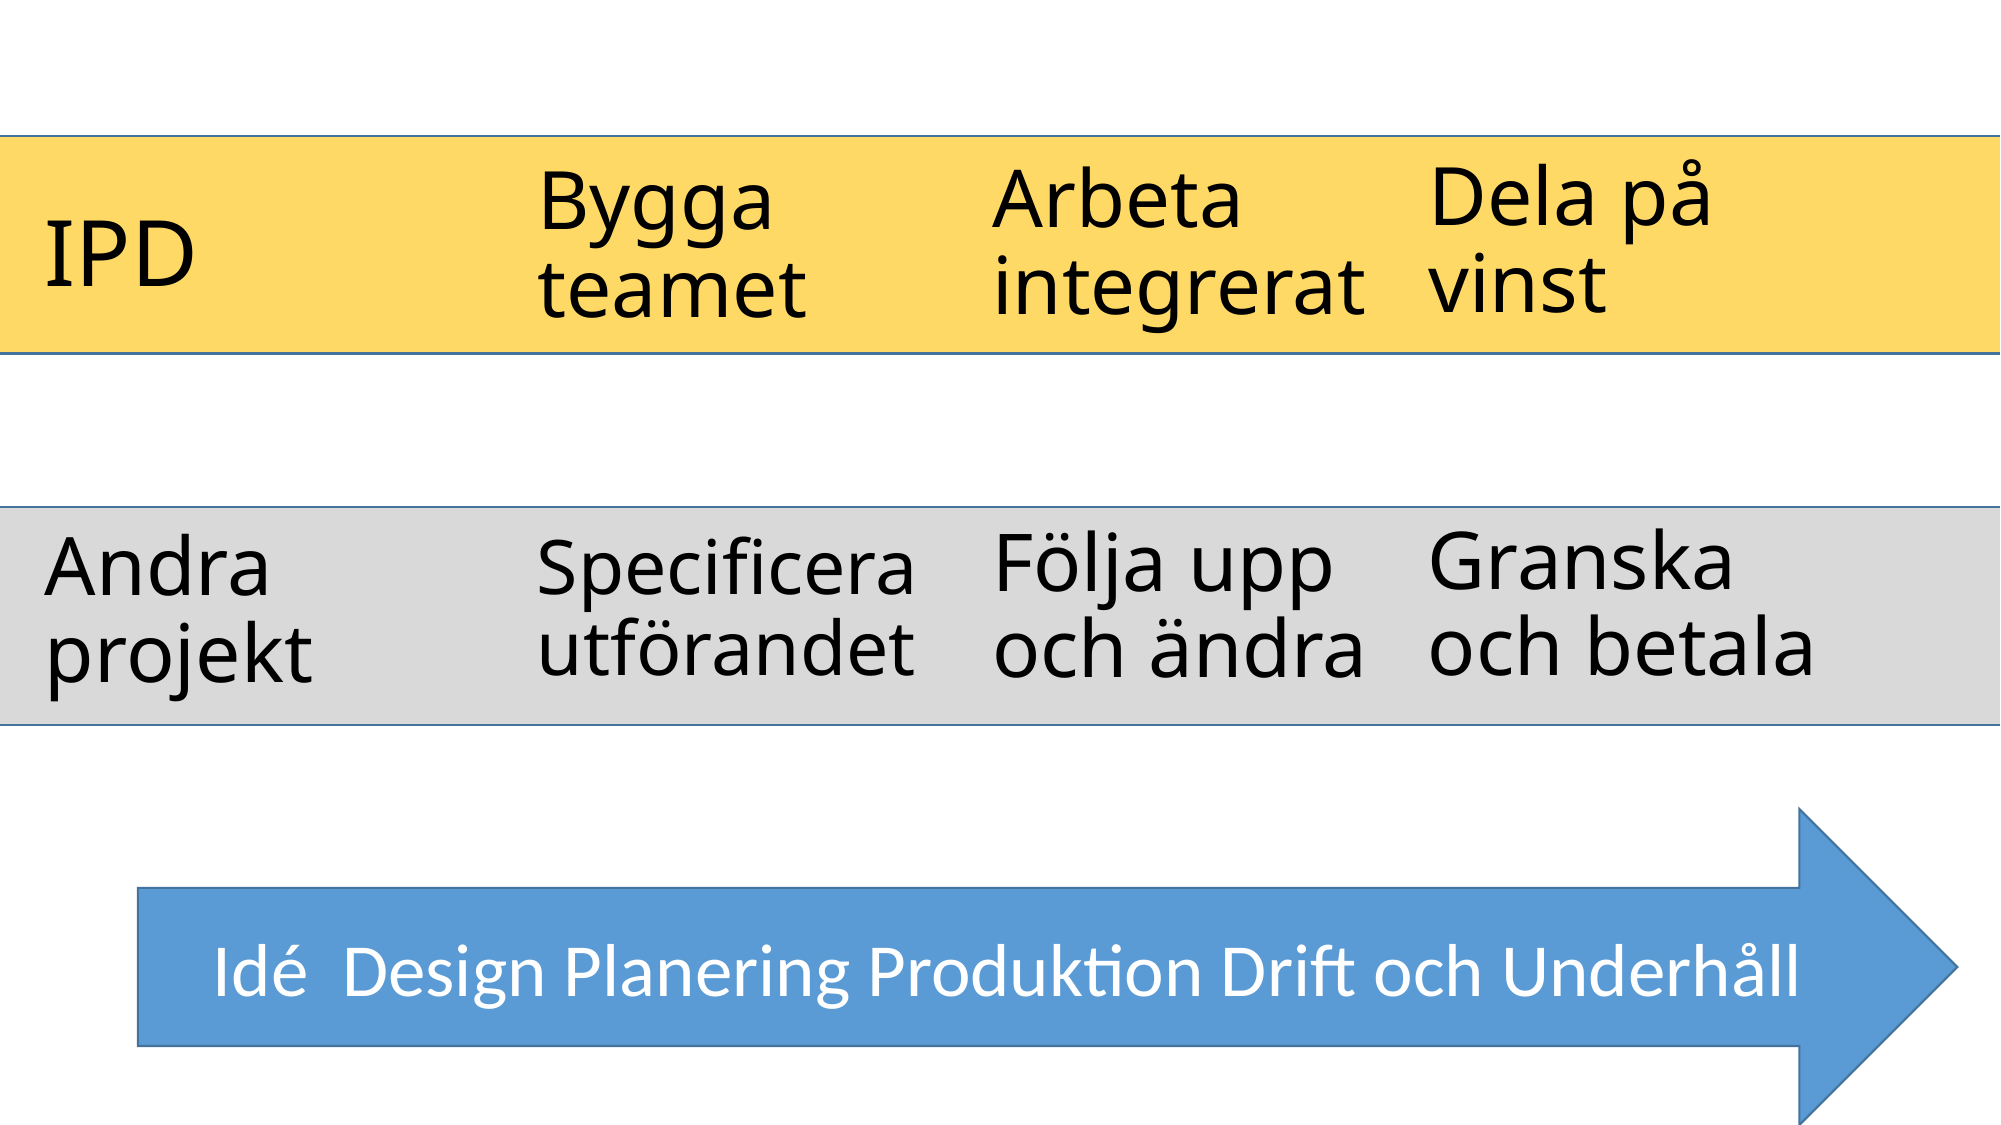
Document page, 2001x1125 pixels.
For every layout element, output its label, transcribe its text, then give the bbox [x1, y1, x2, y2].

text_box Andra projekt [29, 517, 382, 709]
text_box [0, 506, 2000, 726]
text_box Dela på vinst [1413, 147, 1834, 339]
text_box Följa upp och ändra [977, 513, 1398, 704]
text_box Bygga teamet [522, 152, 943, 343]
text_box Granska och betala [1412, 511, 1833, 702]
title IPD [29, 148, 348, 366]
text_box Idé Design Planering Produktion Drift och Underhåll [136, 806, 1959, 1125]
text_box [0, 135, 2000, 355]
text_box Arbeta integrerat [977, 149, 1398, 341]
text_box Specificera utförandet [521, 515, 942, 707]
